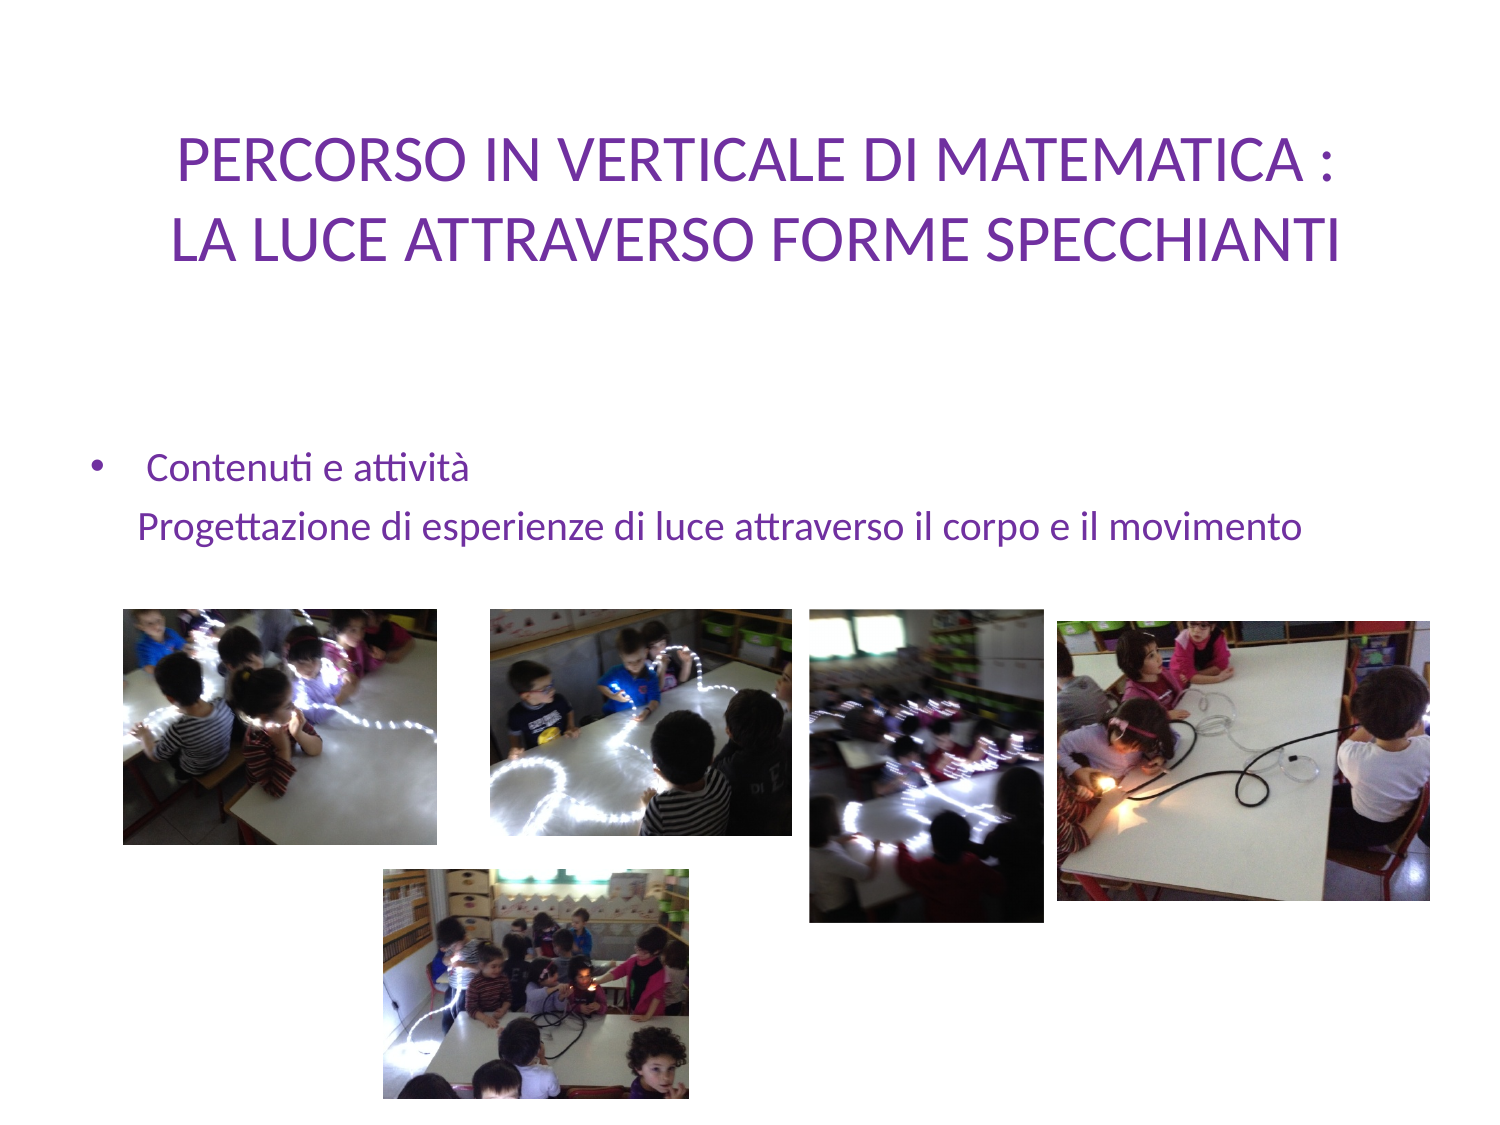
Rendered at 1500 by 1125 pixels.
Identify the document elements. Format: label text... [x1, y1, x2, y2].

list Contenuti e attività Progettazione di esperienze di luce attraverso il corpo e il movimento [75, 432, 1436, 1005]
picture [383, 869, 690, 1099]
picture [489, 609, 1430, 923]
picture [123, 609, 438, 845]
title PERCORSO IN VERTICALE DI MATEMATICA : LA LUCE ATTRAVERSO FORME SPECCHIANTI [76, 42, 1437, 348]
